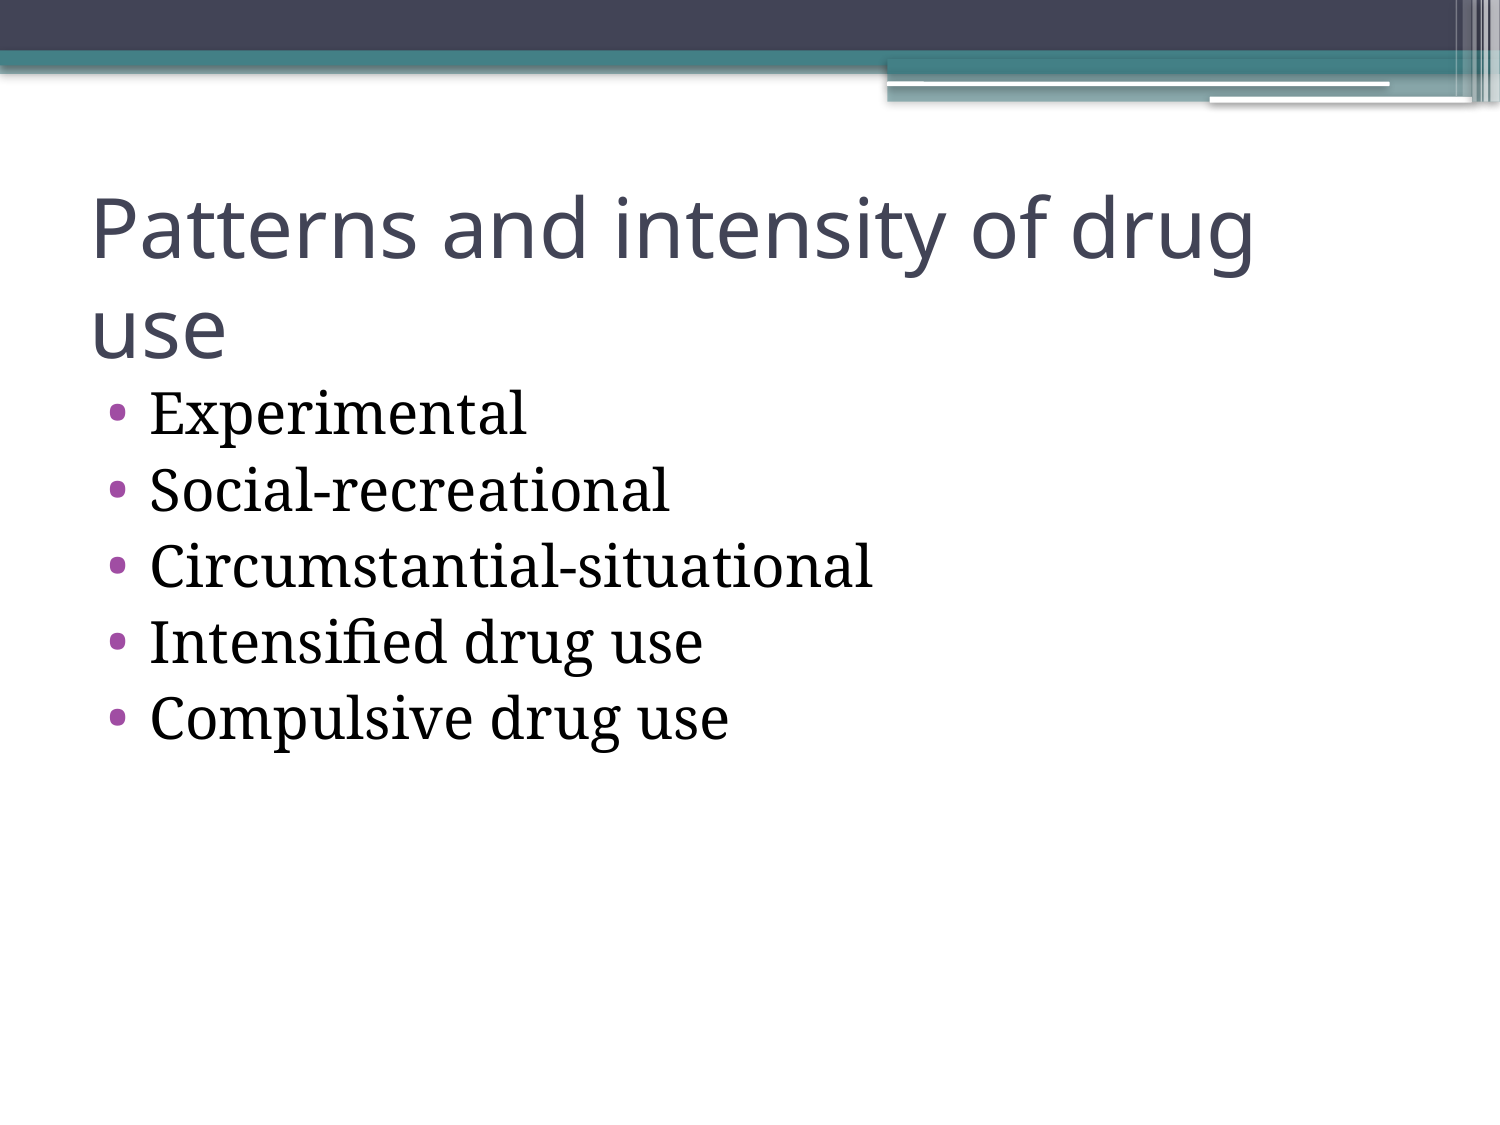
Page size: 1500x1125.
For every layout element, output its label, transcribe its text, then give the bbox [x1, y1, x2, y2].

title Patterns and intensity of drug use [75, 187, 1425, 363]
list Experimental Social-recreational Circumstantial-situational Intensified drug use Compulsive drug use [75, 368, 1425, 1079]
